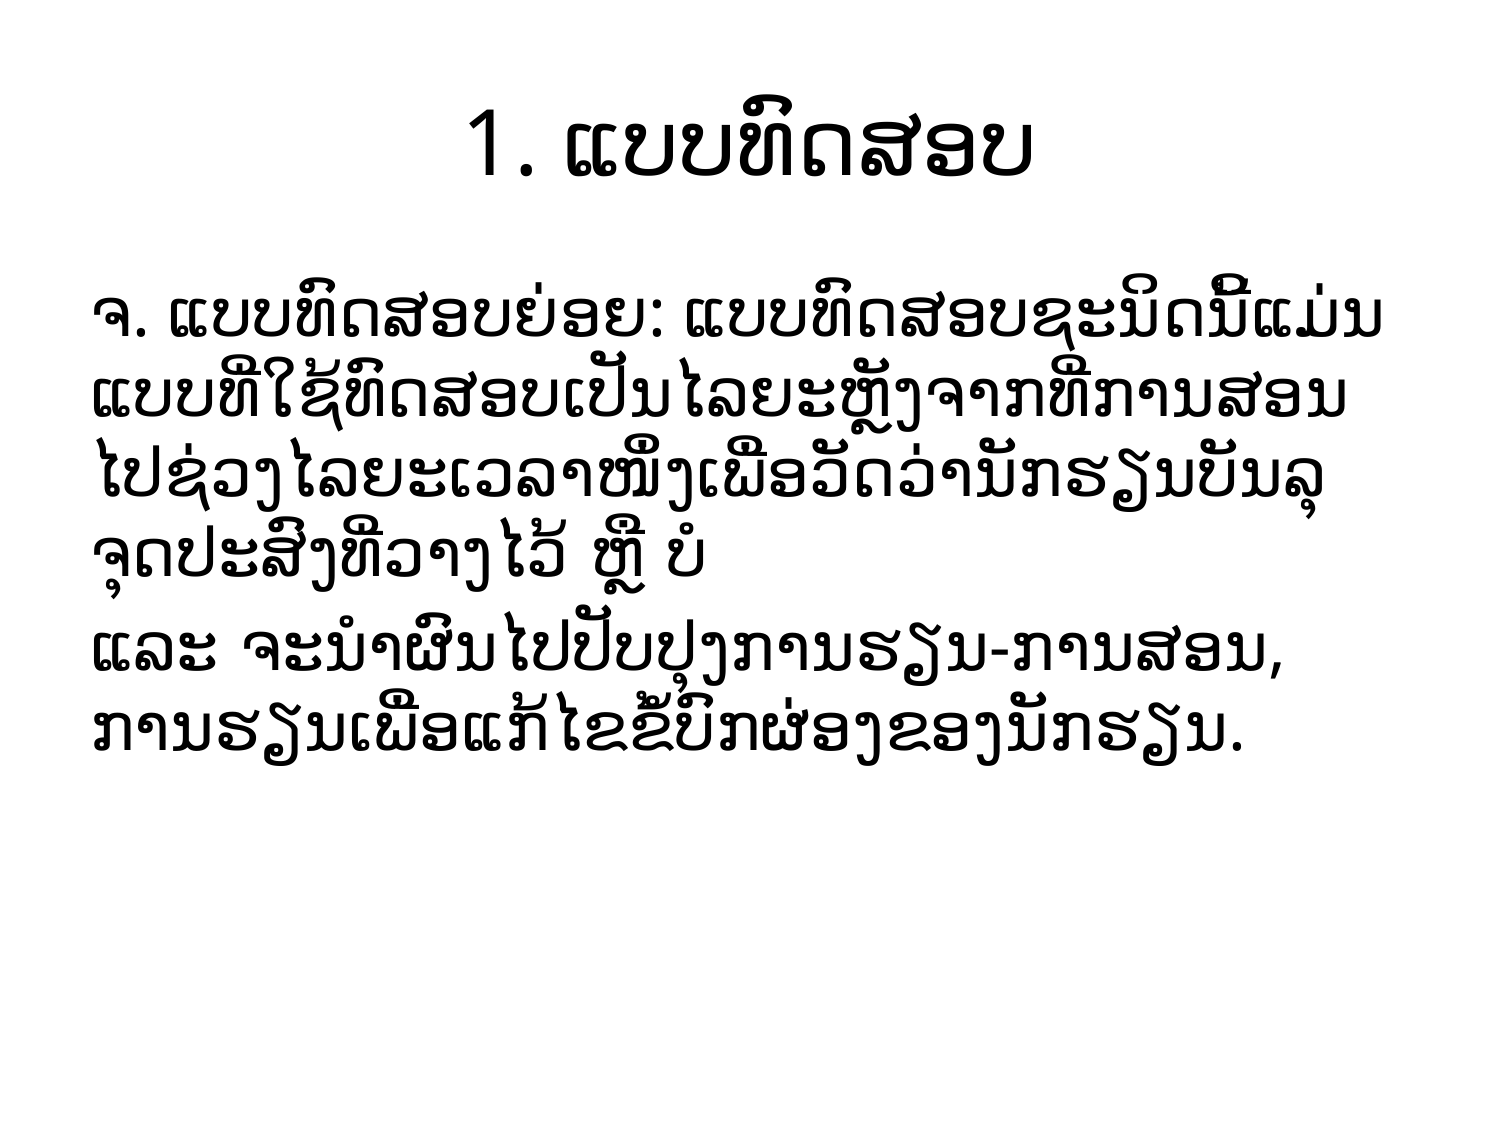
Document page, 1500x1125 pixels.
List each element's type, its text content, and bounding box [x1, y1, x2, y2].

title 1. ແບບທົດສອບ [75, 45, 1425, 233]
list ຈ. ແບບທົດສອບຍ່ອຍ: ແບບທົດສອບຊະນິດນີ້ແມ່ນແບບທີ່ໃຊ້ທົດສອບເປັນໄລຍະຫຼັງຈາກທີ່ການສອນໄປຊ່ວງໄລຍະເວລາໜຶ່ງເພື່ອວັດວ່ານັກຮຽນບັນລຸຈຸດປະສົງທີ່ວາງໄວ້ ຫຼື ບໍ ແລະ ຈະນຳຜົນໄປປັບປຸງການຮຽນ-ການສອນ, ການຮຽນເພື່ອແກ້ໄຂຂໍ້ບົກຜ່ອງຂອງນັກຮຽນ. [75, 262, 1425, 1005]
